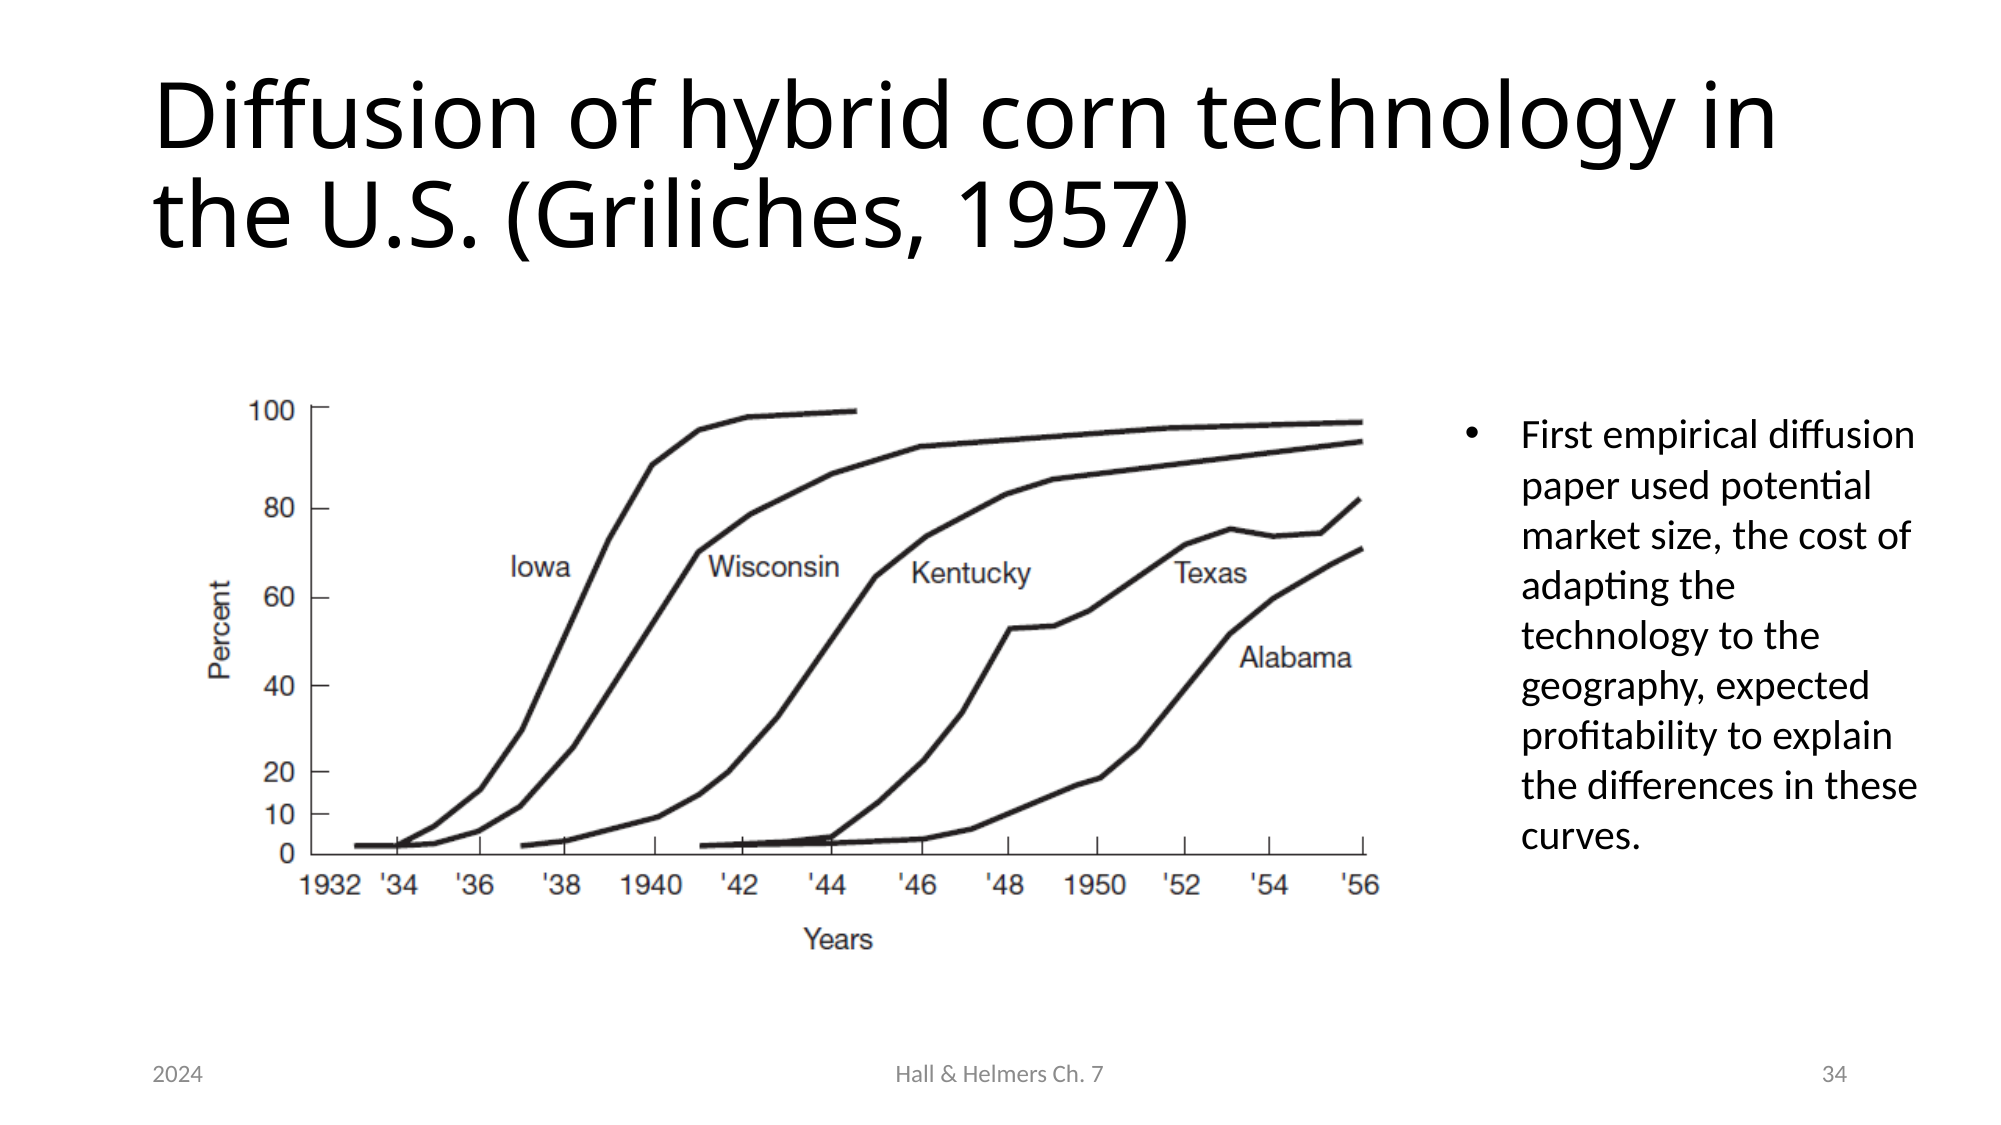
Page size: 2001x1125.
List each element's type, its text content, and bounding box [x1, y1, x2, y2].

slide_number 34 [1412, 1042, 1863, 1103]
text_box First empirical diffusion paper used potential market size, the cost of adapting the technology to the geography, expected profitability to explain the differences in these curves. [1449, 399, 1939, 865]
picture [206, 383, 1389, 959]
slide_number 2024 [137, 1042, 588, 1103]
footer Hall & Helmers Ch. 7 [662, 1042, 1338, 1103]
title Diffusion of hybrid corn technology in the U.S. (Griliches, 1957) [137, 59, 1863, 278]
